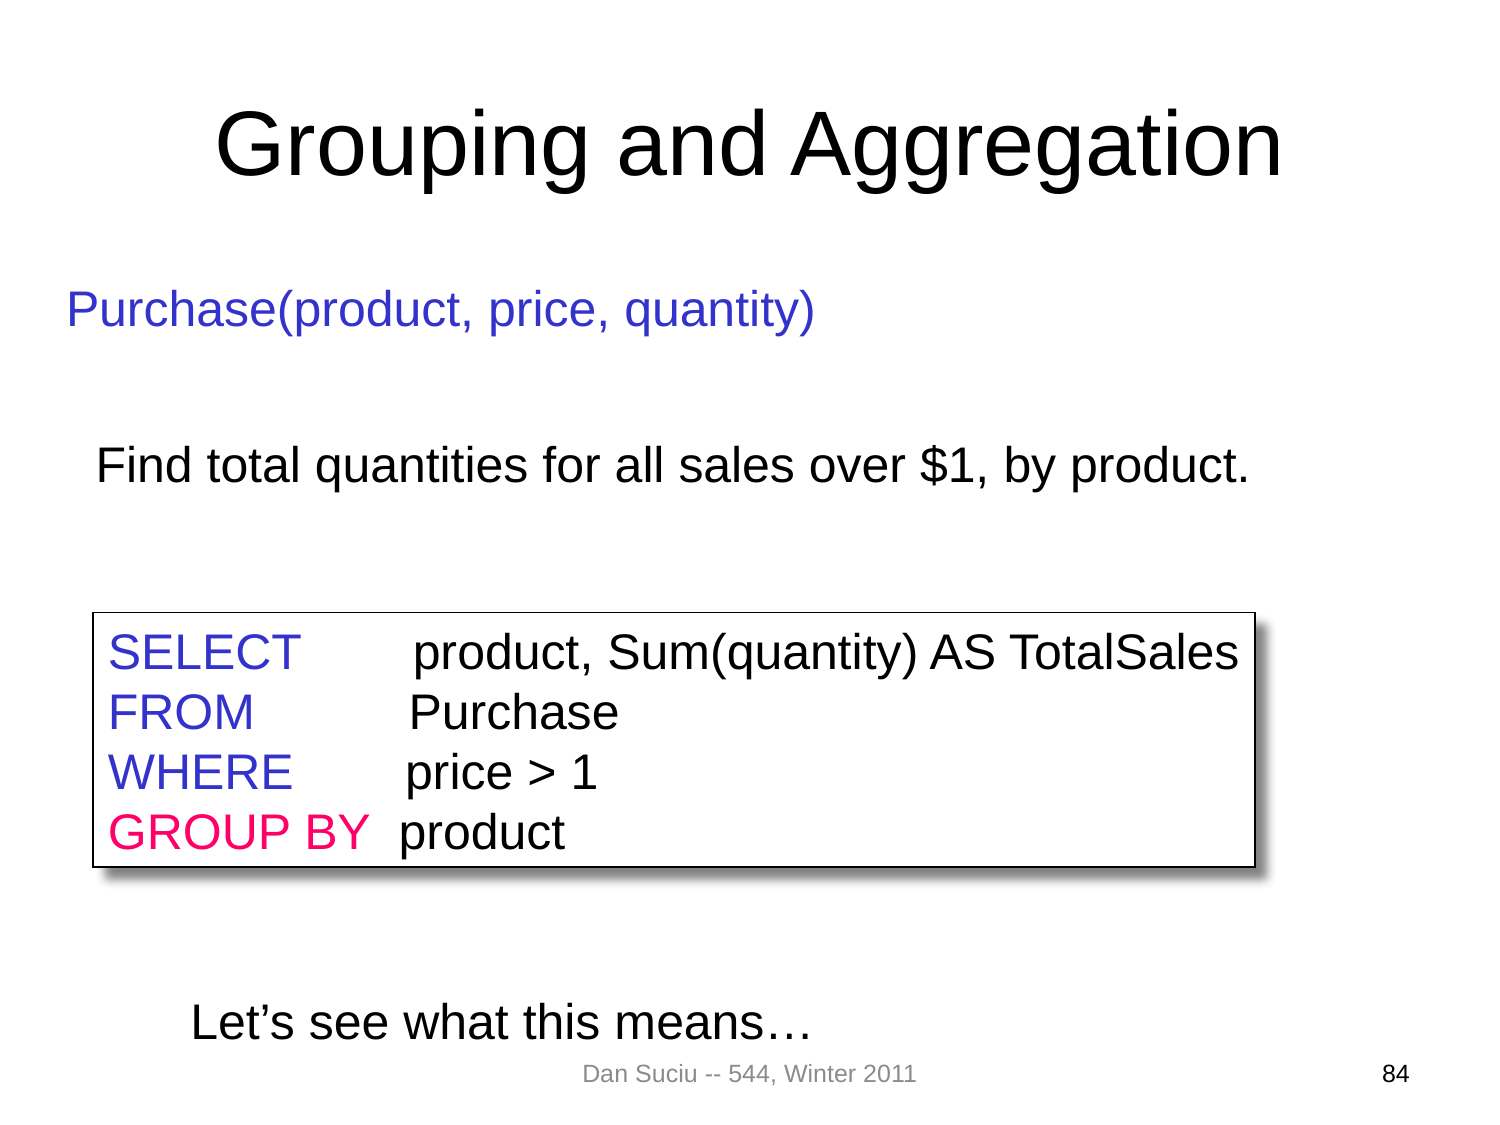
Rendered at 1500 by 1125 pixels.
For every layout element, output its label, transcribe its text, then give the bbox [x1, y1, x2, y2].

footer Dan Suciu -- 544, Winter 2011 [512, 1042, 988, 1103]
text_box Let’s see what this means… [175, 981, 830, 1057]
text_box Find total quantities for all sales over $1, by product. [80, 424, 1267, 500]
slide_number 84 [1074, 1042, 1425, 1103]
title Grouping and Aggregation [75, 45, 1425, 233]
text_box Purchase(product, price, quantity) [51, 269, 832, 344]
text_box SELECT product, Sum(quantity) AS TotalSales FROM Purchase WHERE price > 1 GROUP BY product [93, 612, 1256, 868]
